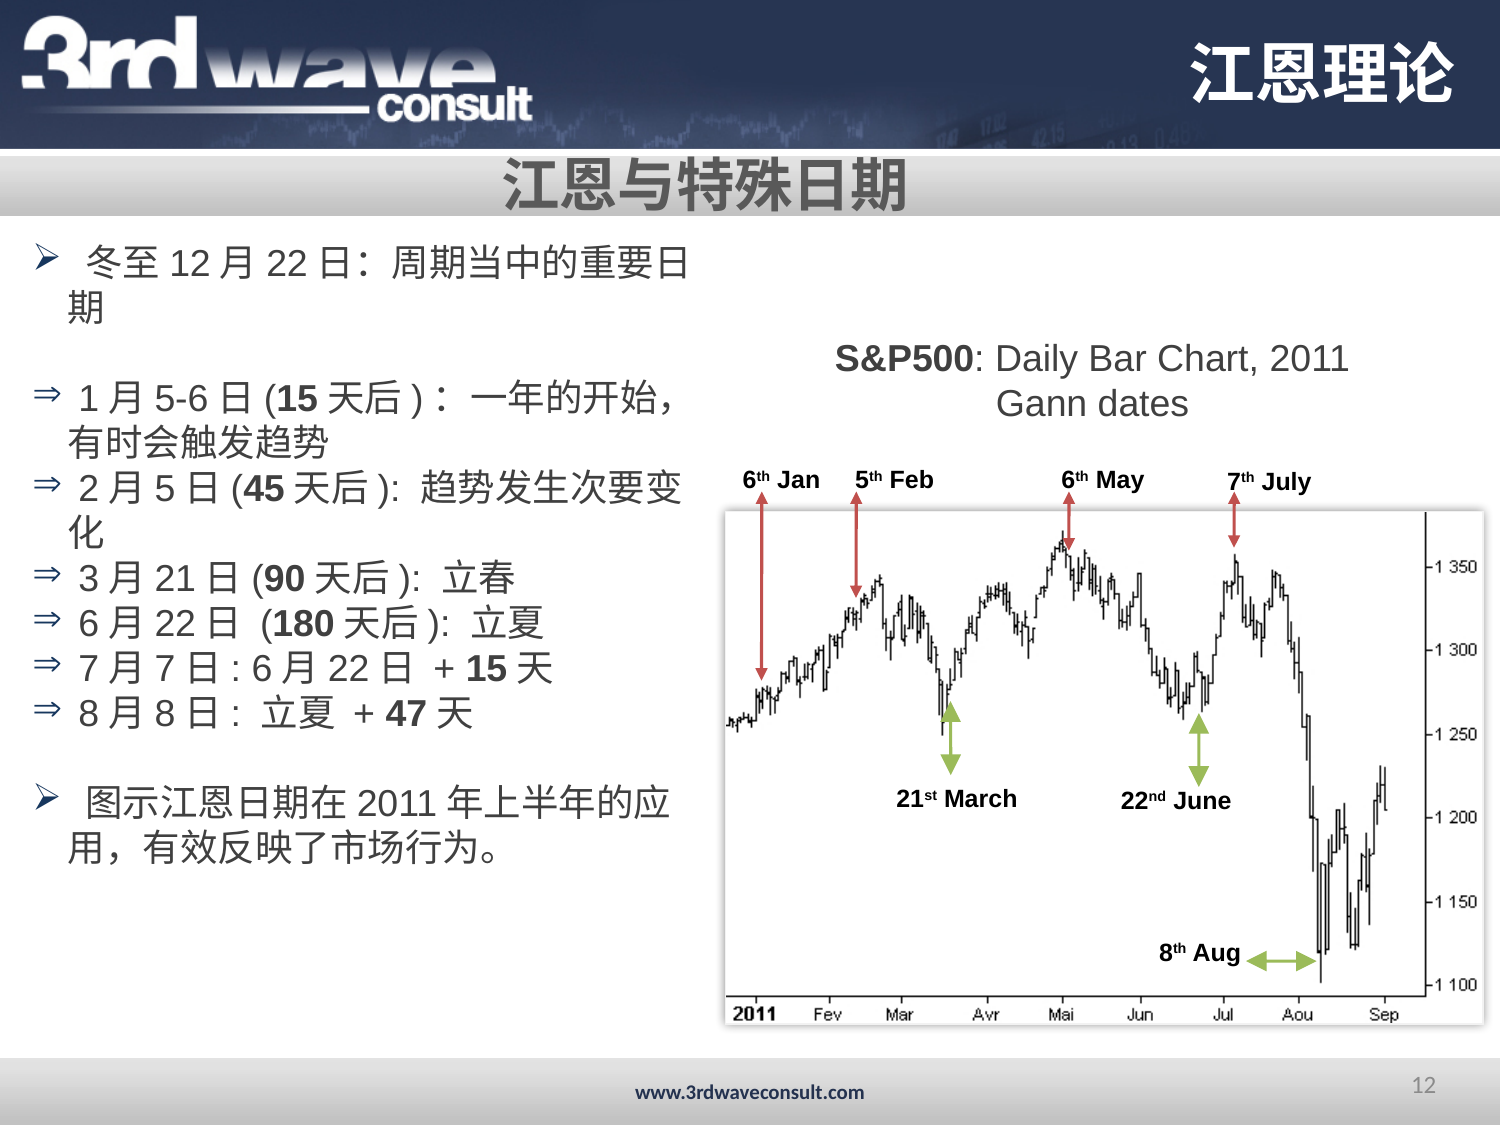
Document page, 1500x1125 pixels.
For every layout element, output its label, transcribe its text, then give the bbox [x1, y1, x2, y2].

picture [0, 1058, 1500, 1125]
text_box [1224, 0, 1500, 147]
text_box [850, 491, 863, 510]
text_box [755, 491, 769, 510]
text_box 江恩理论 [1227, 18, 1471, 126]
picture [725, 511, 1483, 1024]
text_box 6th May [1046, 456, 1160, 501]
text_box 6th Jan [727, 456, 836, 501]
text_box 7th July [1212, 457, 1327, 503]
picture [0, 0, 1223, 150]
text_box S&P500: Daily Bar Chart, 2011 Gann dates [785, 326, 1400, 431]
text_box [1226, 147, 1500, 155]
text_box 5th Feb [840, 456, 950, 501]
text_box 冬至12月22日：周期当中的重要日期 1月5-6日(15天后)：一年的开始，有时会触发趋势 2月5日(45天后): 趋势发生次要变化 3月21日(90天后): 立春 6月22日 (180天后): 立夏 7月7日: 6月22日 + 15天 8月8日: 立夏 + 47天 图示江恩日期在2011年上半年的应用，有效反映了市场行为。 [17, 231, 727, 1006]
picture [0, 156, 1500, 216]
text_box [1062, 501, 1076, 510]
